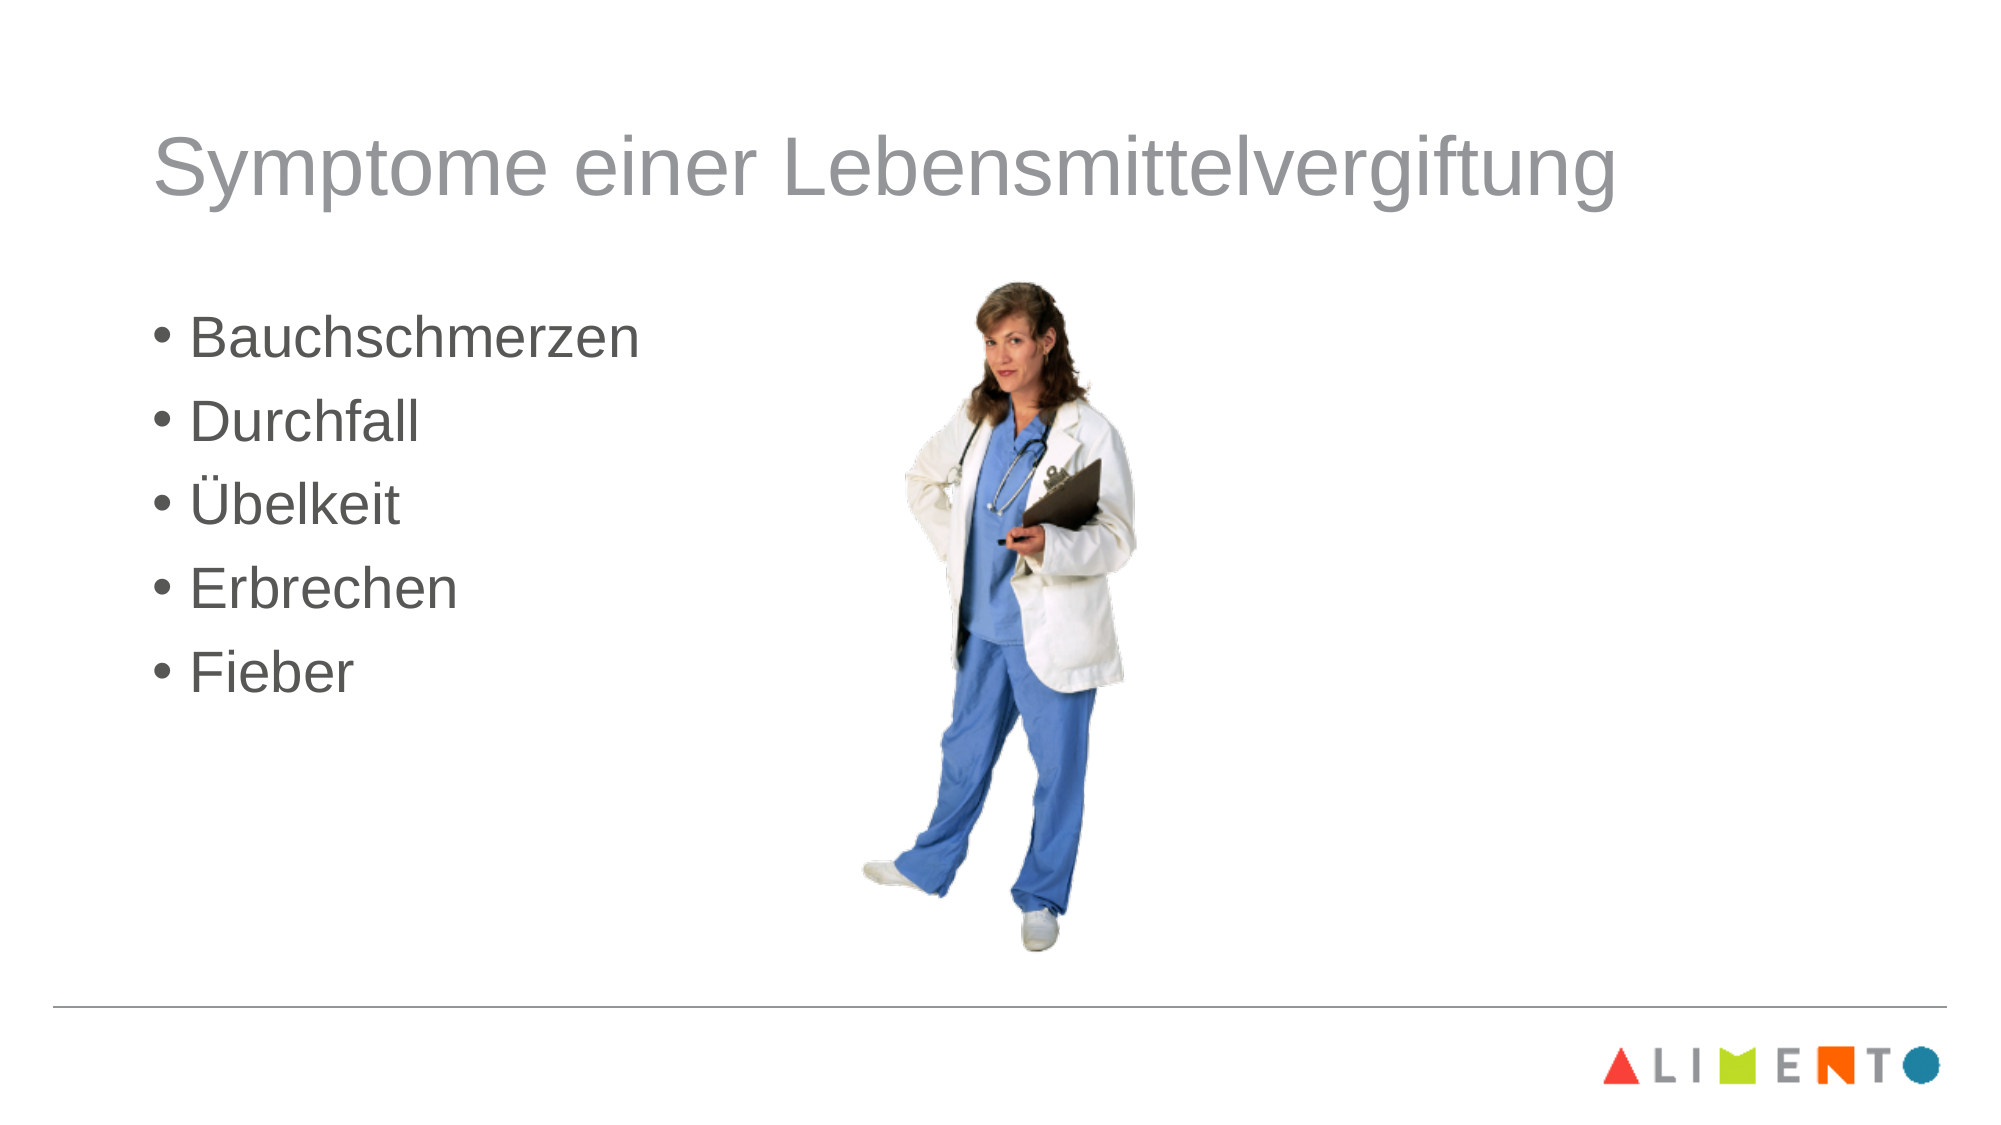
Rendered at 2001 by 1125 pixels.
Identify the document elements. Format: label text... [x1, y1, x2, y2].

title Symptome einer Lebensmittelvergiftung [137, 59, 1863, 278]
list Bauchschmerzen Durchfall Übelkeit Erbrechen Fieber [137, 299, 1863, 995]
picture [1565, 1006, 1983, 1125]
picture [859, 278, 1141, 955]
